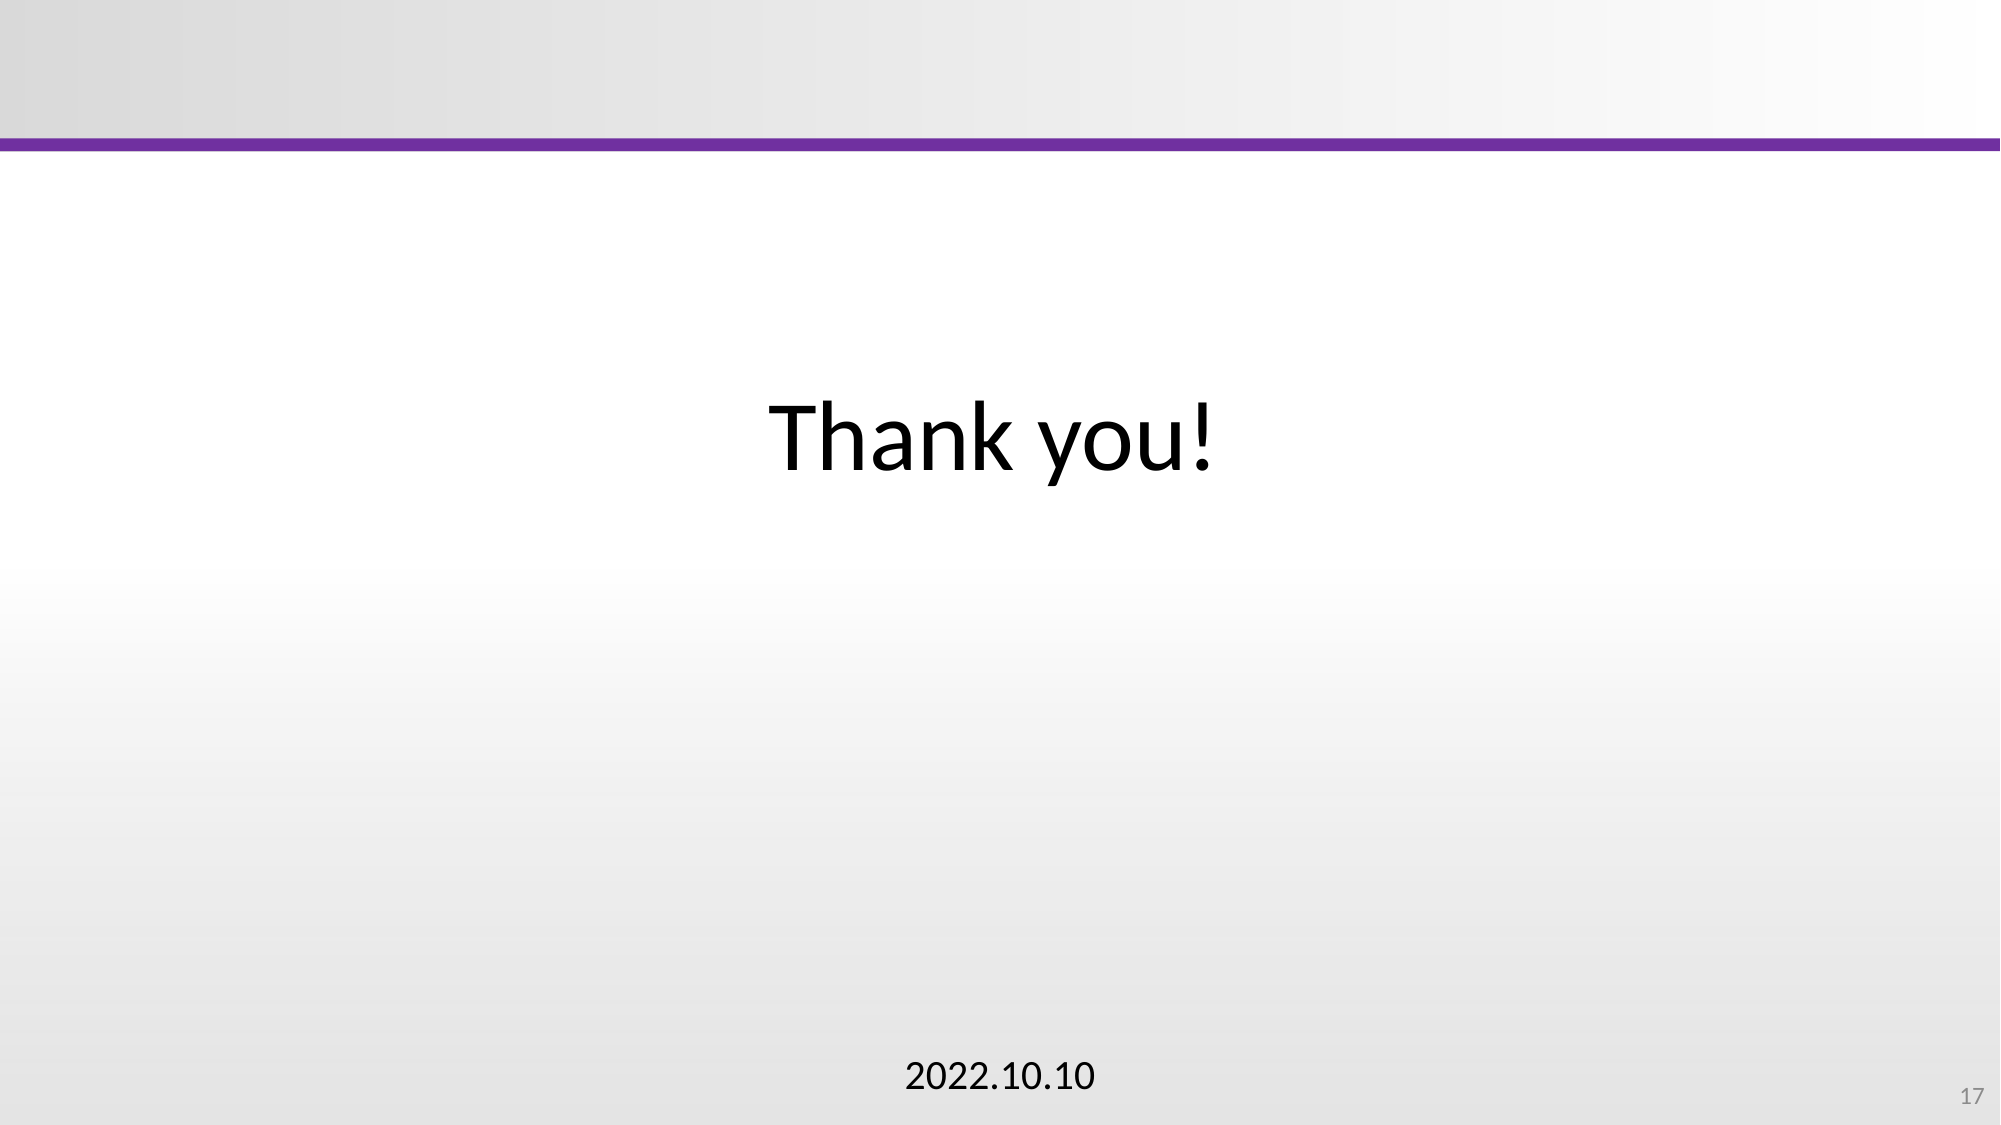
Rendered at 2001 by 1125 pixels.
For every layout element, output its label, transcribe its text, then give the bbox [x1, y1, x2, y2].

slide_number 17 [1914, 1065, 2000, 1125]
